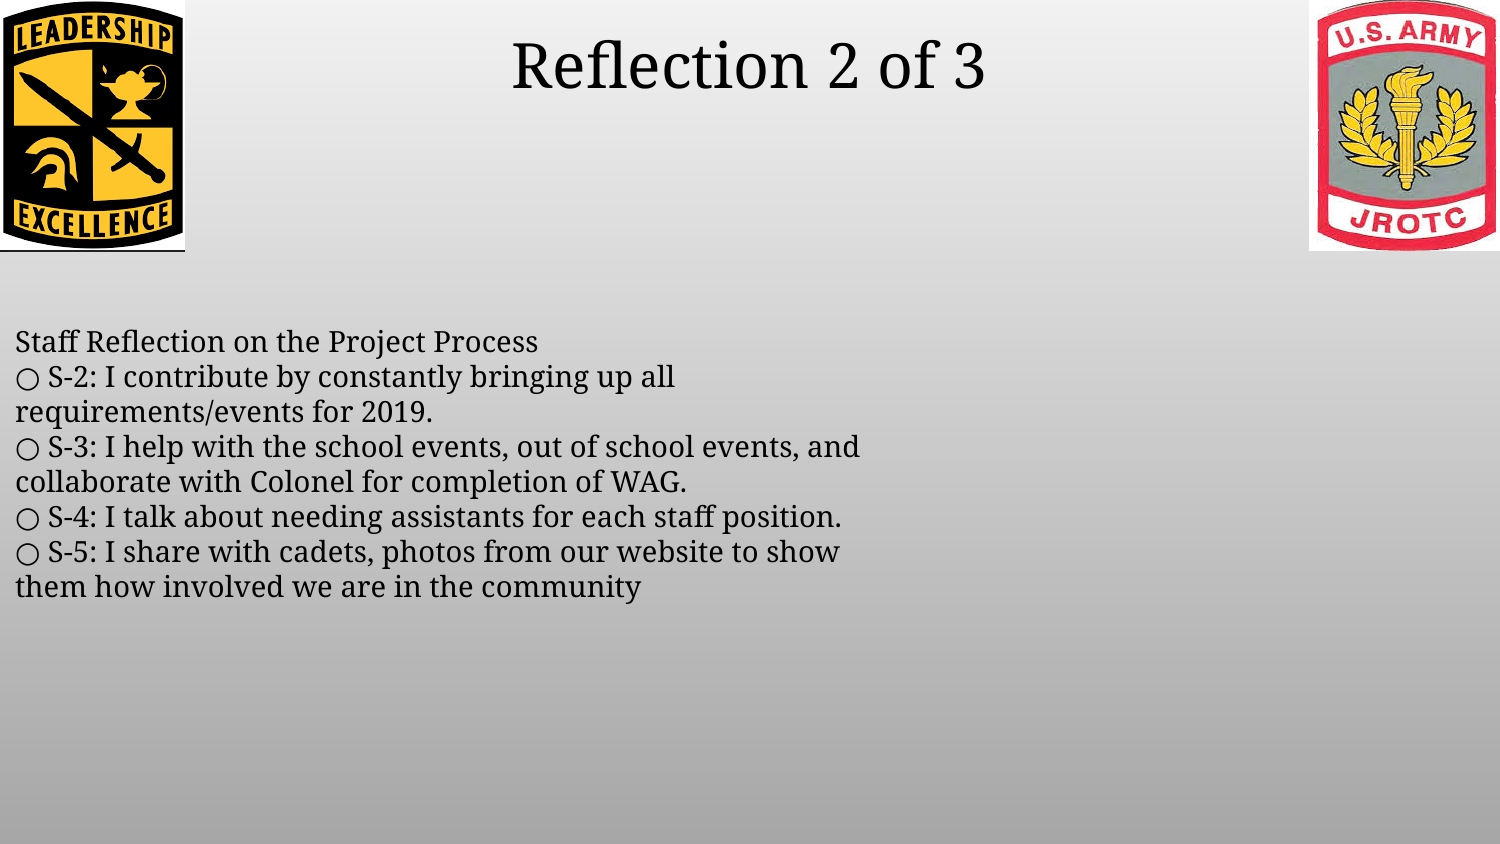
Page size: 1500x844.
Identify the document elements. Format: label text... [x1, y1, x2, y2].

text_box Staff Reflection on the Project Process ○ S-2: I contribute by constantly bringing up all requirements/events for 2019. ○ S-3: I help with the school events, out of school events, and collaborate with Colonel for completion of WAG. ○ S-4: I talk about needing assistants for each staff position. ○ S-5: I share with cadets, photos from our website to show them how involved we are in the community [0, 308, 1500, 835]
picture [1308, 0, 1500, 251]
picture [0, 0, 185, 252]
text_box Reflection 2 of 3 [186, 0, 1305, 189]
